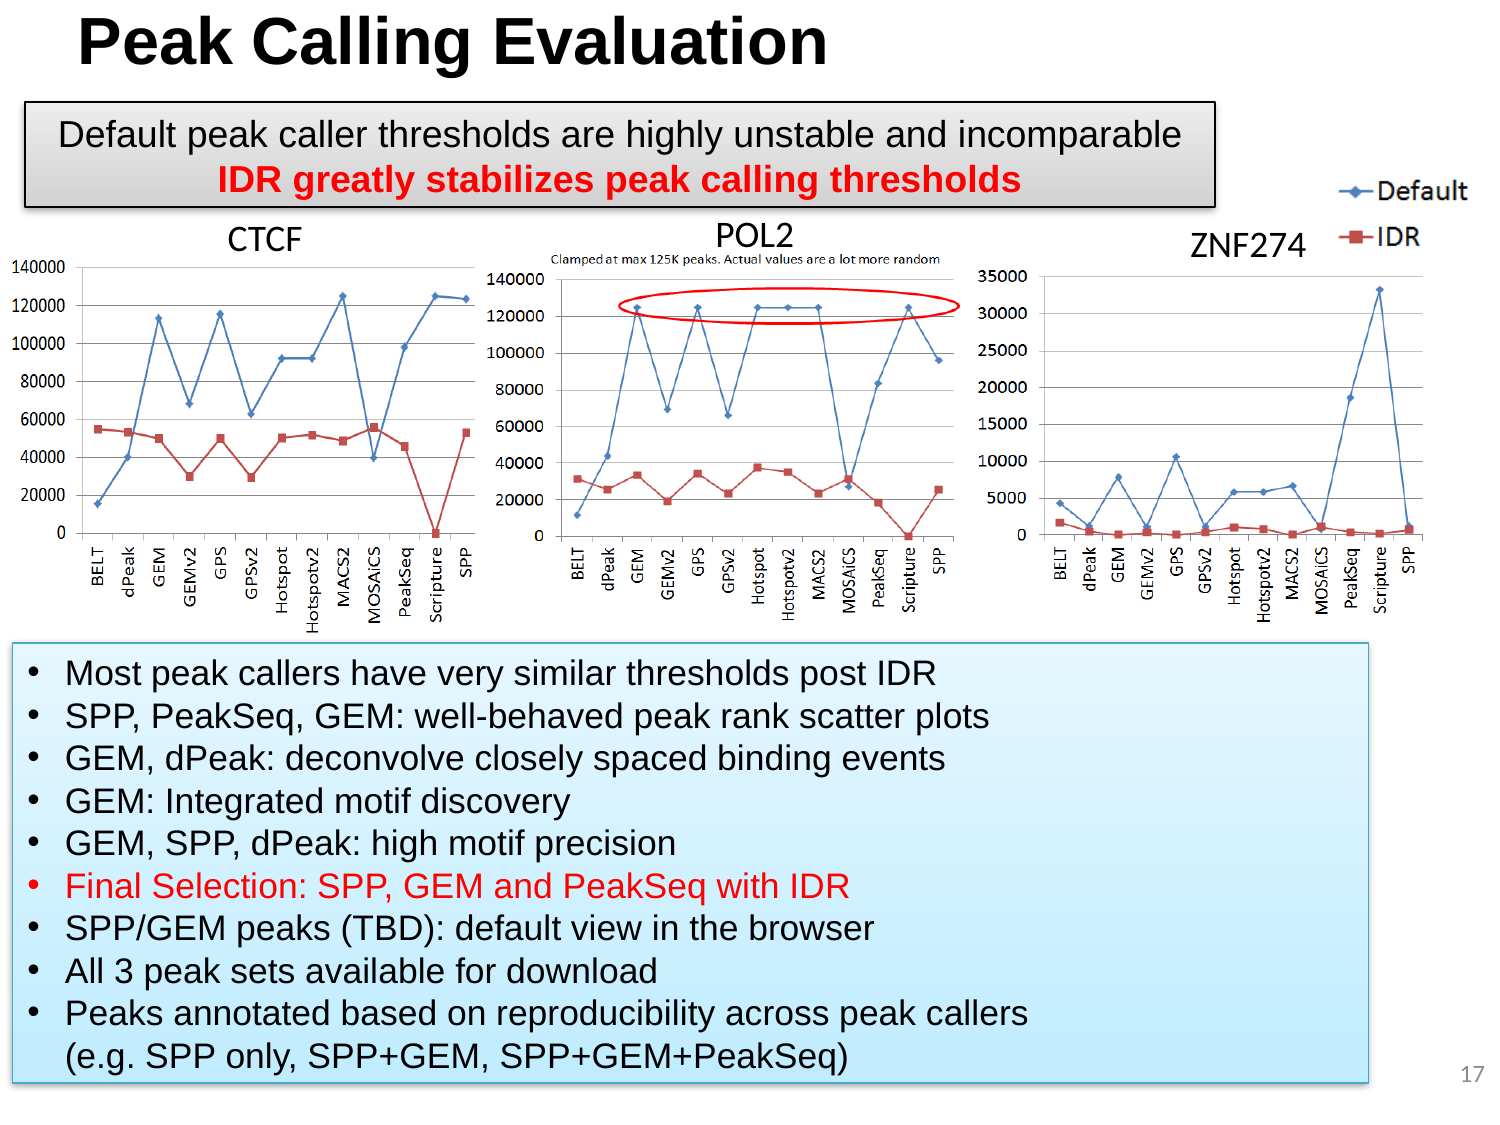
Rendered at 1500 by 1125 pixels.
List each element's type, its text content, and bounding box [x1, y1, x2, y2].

slide_number 17 [1149, 1042, 1500, 1103]
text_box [0, 201, 1438, 638]
text_box Most peak callers have very similar thresholds post IDR SPP, PeakSeq, GEM: well-behaved peak rank scatter plots GEM, dPeak: deconvolve closely spaced binding events GEM: Integrated motif discovery GEM, SPP, dPeak: high motif precision Final Selection: SPP, GEM and PeakSeq with IDR SPP/GEM peaks (TBD): default view in the browser All 3 peak sets available for download Peaks annotated based on reproducibility across peak callers (e.g. SPP only, SPP+GEM, SPP+GEM+PeakSeq) [12, 646, 1369, 1084]
picture [1324, 162, 1500, 265]
text_box Peak Calling Evaluation [25, 0, 851, 93]
text_box Default peak caller thresholds are highly unstable and incomparable IDR greatly stabilizes peak calling thresholds [24, 101, 1216, 200]
